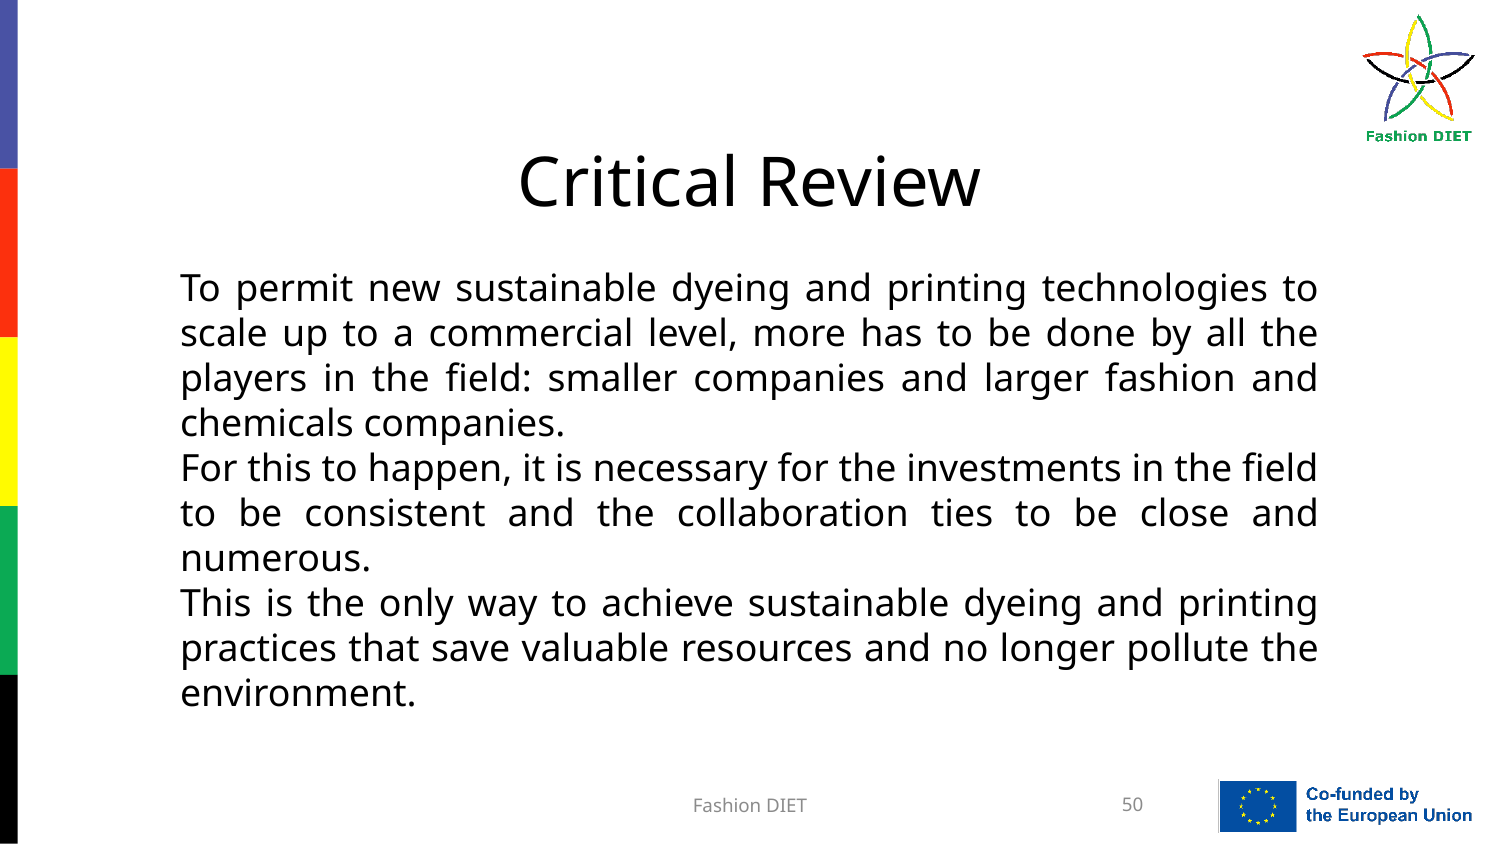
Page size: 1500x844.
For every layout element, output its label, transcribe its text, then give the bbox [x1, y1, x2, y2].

picture [1358, 14, 1480, 151]
picture [1216, 777, 1491, 835]
text_box To permit new sustainable dyeing and printing technologies to scale up to a commercial level, more has to be done by all the players in the field: smaller companies and larger fashion and chemicals companies. For this to happen, it is necessary for the investments in the field to be consistent and the collaboration ties to be close and numerous. This is the only way to achieve sustainable dyeing and printing practices that save valuable resources and no longer pollute the environment. [165, 256, 1335, 722]
slide_number 50 [820, 783, 1159, 829]
text_box Critical Review [103, 102, 1397, 266]
footer Fashion DIET [496, 782, 1004, 828]
